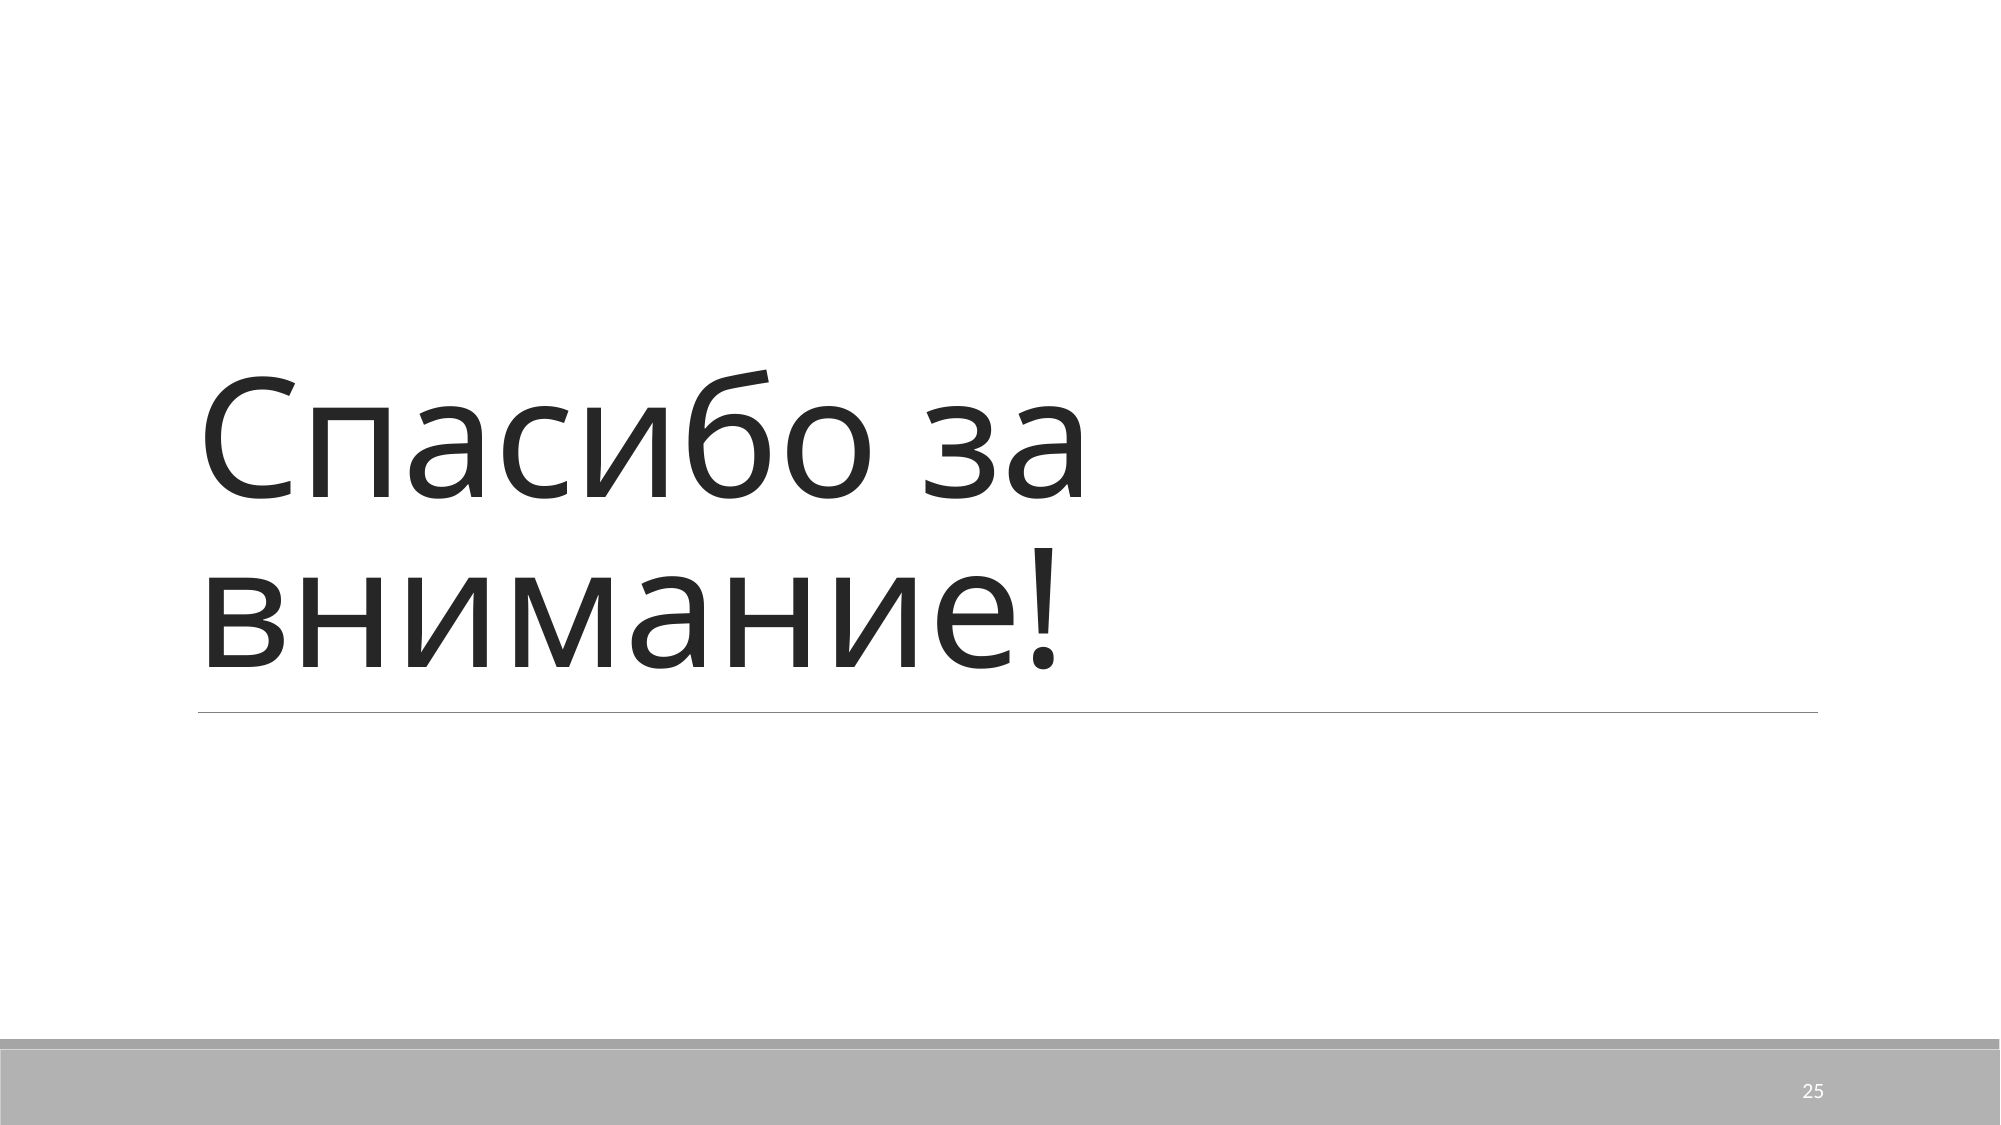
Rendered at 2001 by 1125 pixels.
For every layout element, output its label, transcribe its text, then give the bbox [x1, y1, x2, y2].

slide_number 25 [1624, 1059, 1840, 1120]
title Спасибо за внимание! [180, 124, 1830, 710]
